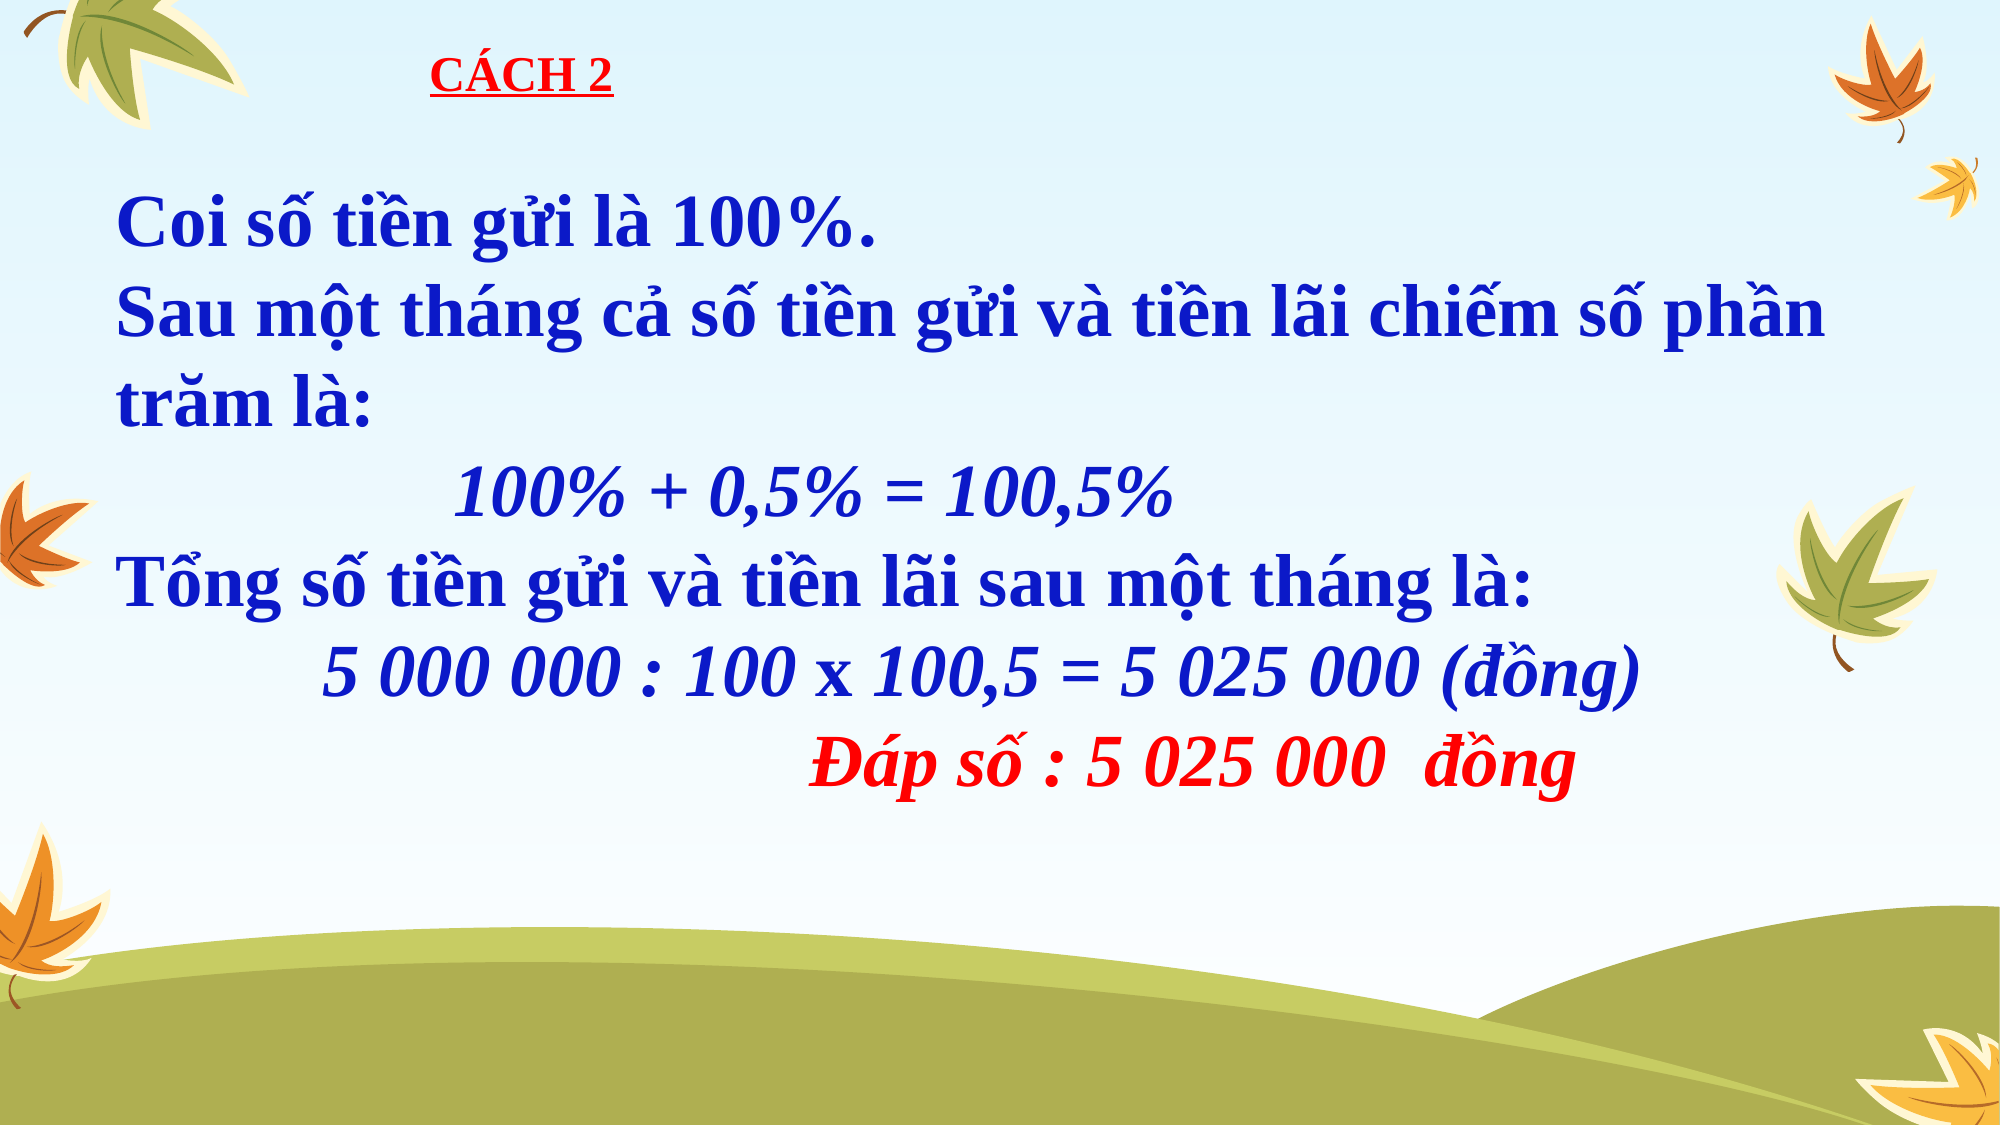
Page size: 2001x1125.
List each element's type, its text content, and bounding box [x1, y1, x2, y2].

text_box Coi số tiền gửi là 100%. Sau một tháng cả số tiền gửi và tiền lãi chiếm số phần trăm là: 100% + 0,5% = 100,5% Tổng số tiền gửi và tiền lãi sau một tháng là: 5 000 000 : 100 x 100,5 = 5 025 000 (đồng) Đáp số : 5 025 000 đồng [100, 164, 1871, 810]
text_box CÁCH 2 [414, 34, 728, 109]
